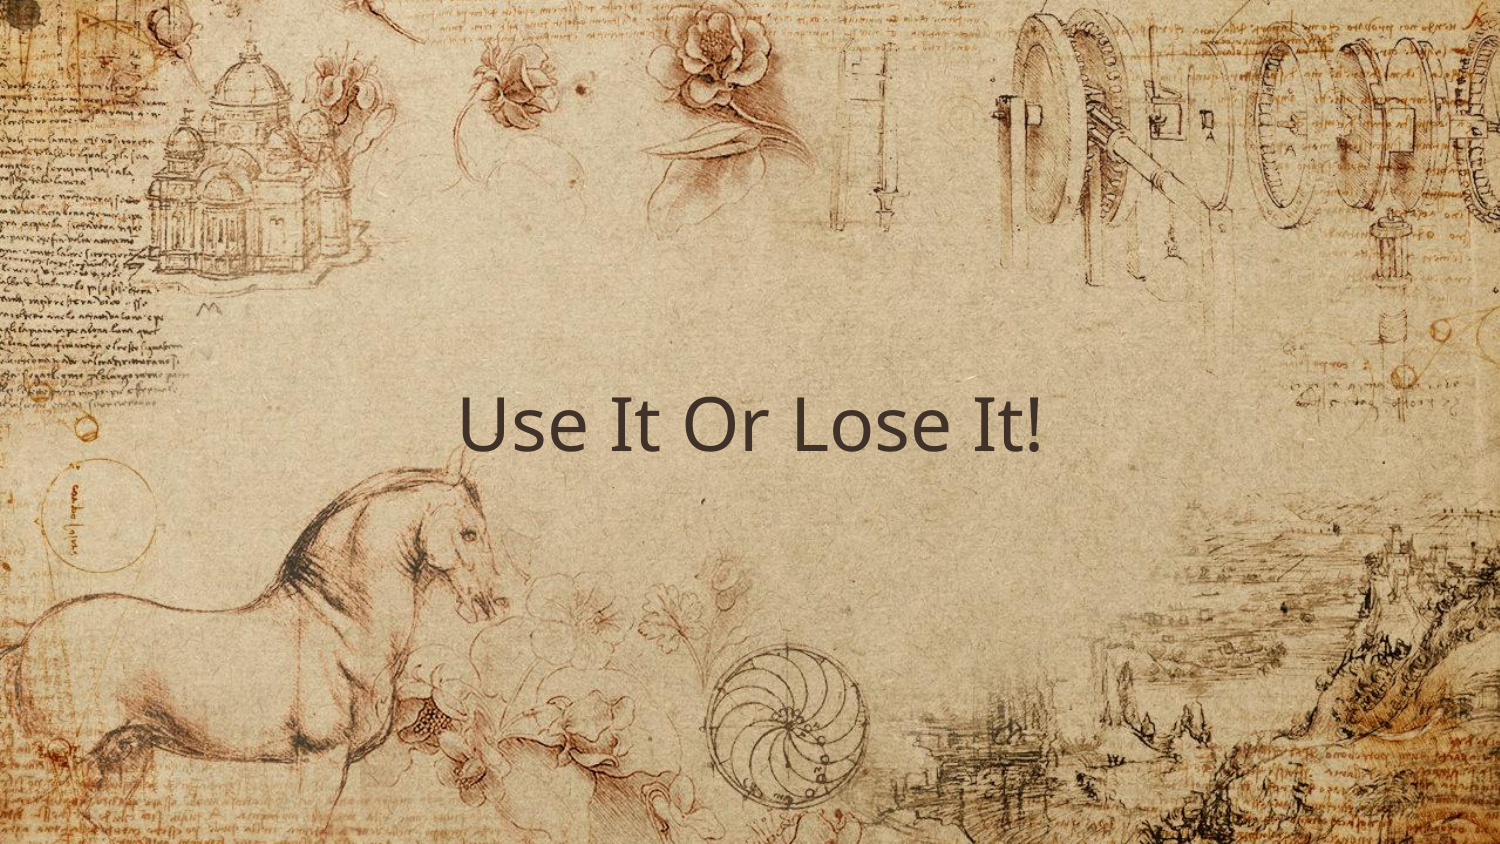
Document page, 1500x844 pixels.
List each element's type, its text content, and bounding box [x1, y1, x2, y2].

picture [0, 0, 1500, 844]
title Use It Or Lose It! [377, 326, 1126, 517]
